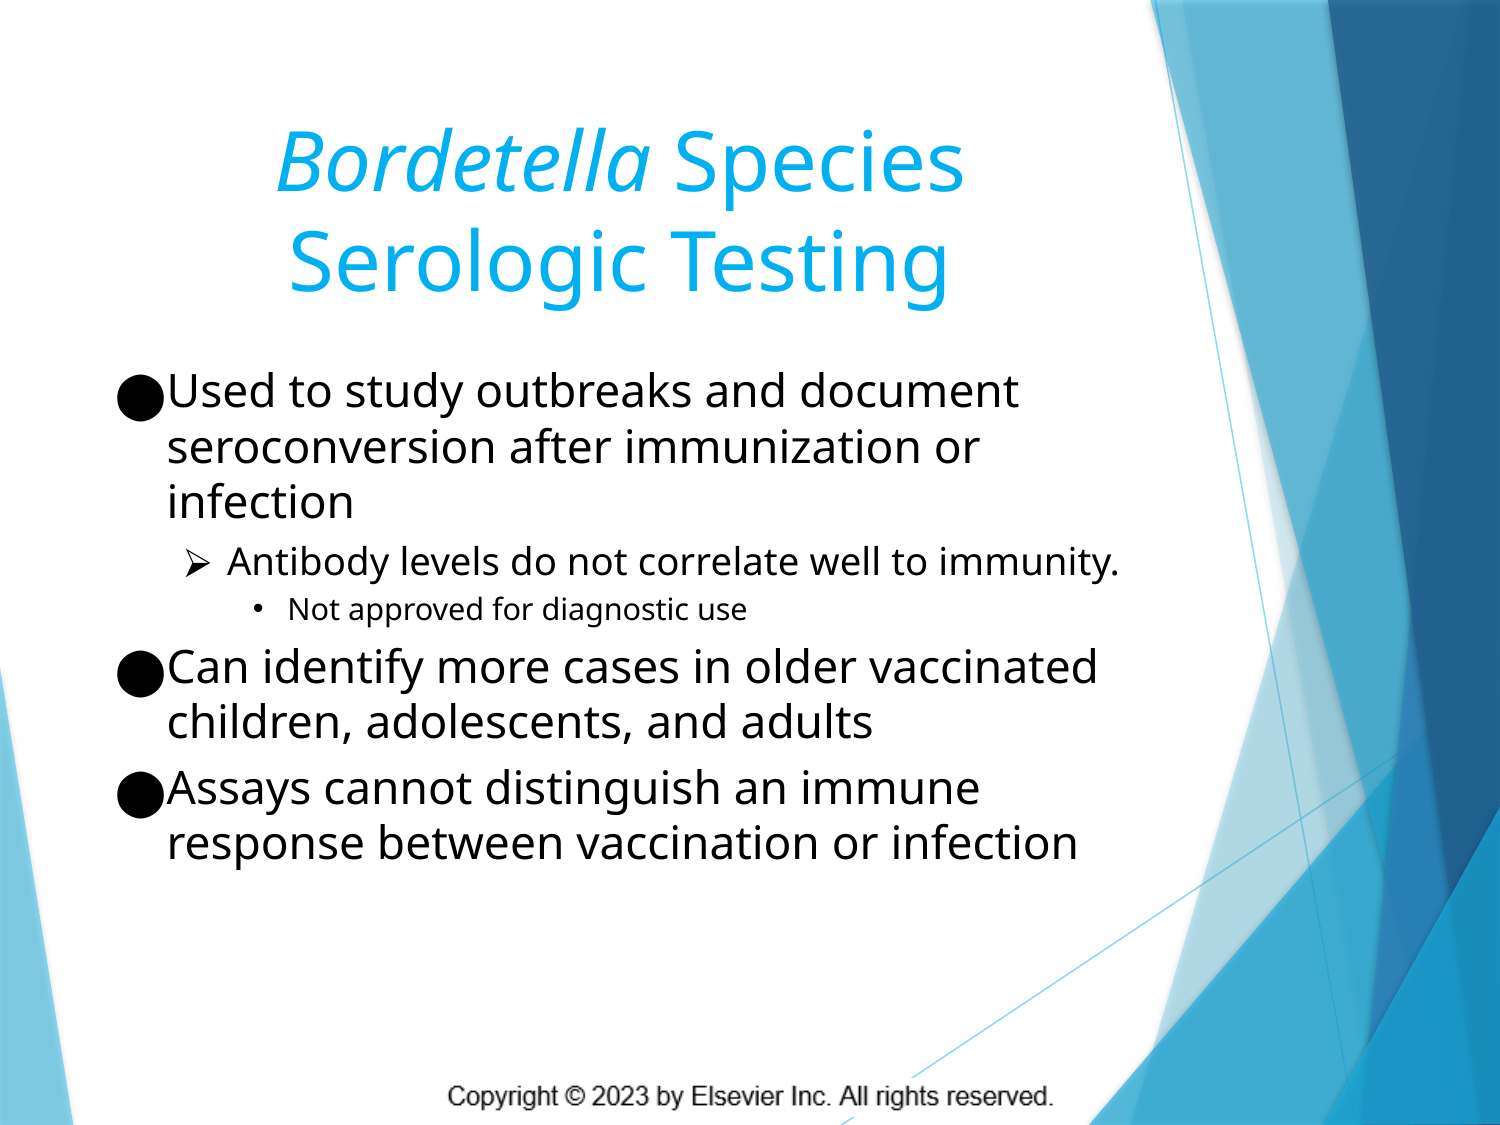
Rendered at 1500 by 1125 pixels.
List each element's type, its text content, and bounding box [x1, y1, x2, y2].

title Bordetella Species Serologic Testing [99, 99, 1142, 317]
list Used to study outbreaks and document seroconversion after immunization or infection Antibody levels do not correlate well to immunity. Not approved for diagnostic use Can identify more cases in older vaccinated children, adolescents, and adults Assays cannot distinguish an immune response between vaccination or infection [99, 354, 1142, 992]
picture [435, 1078, 1064, 1117]
